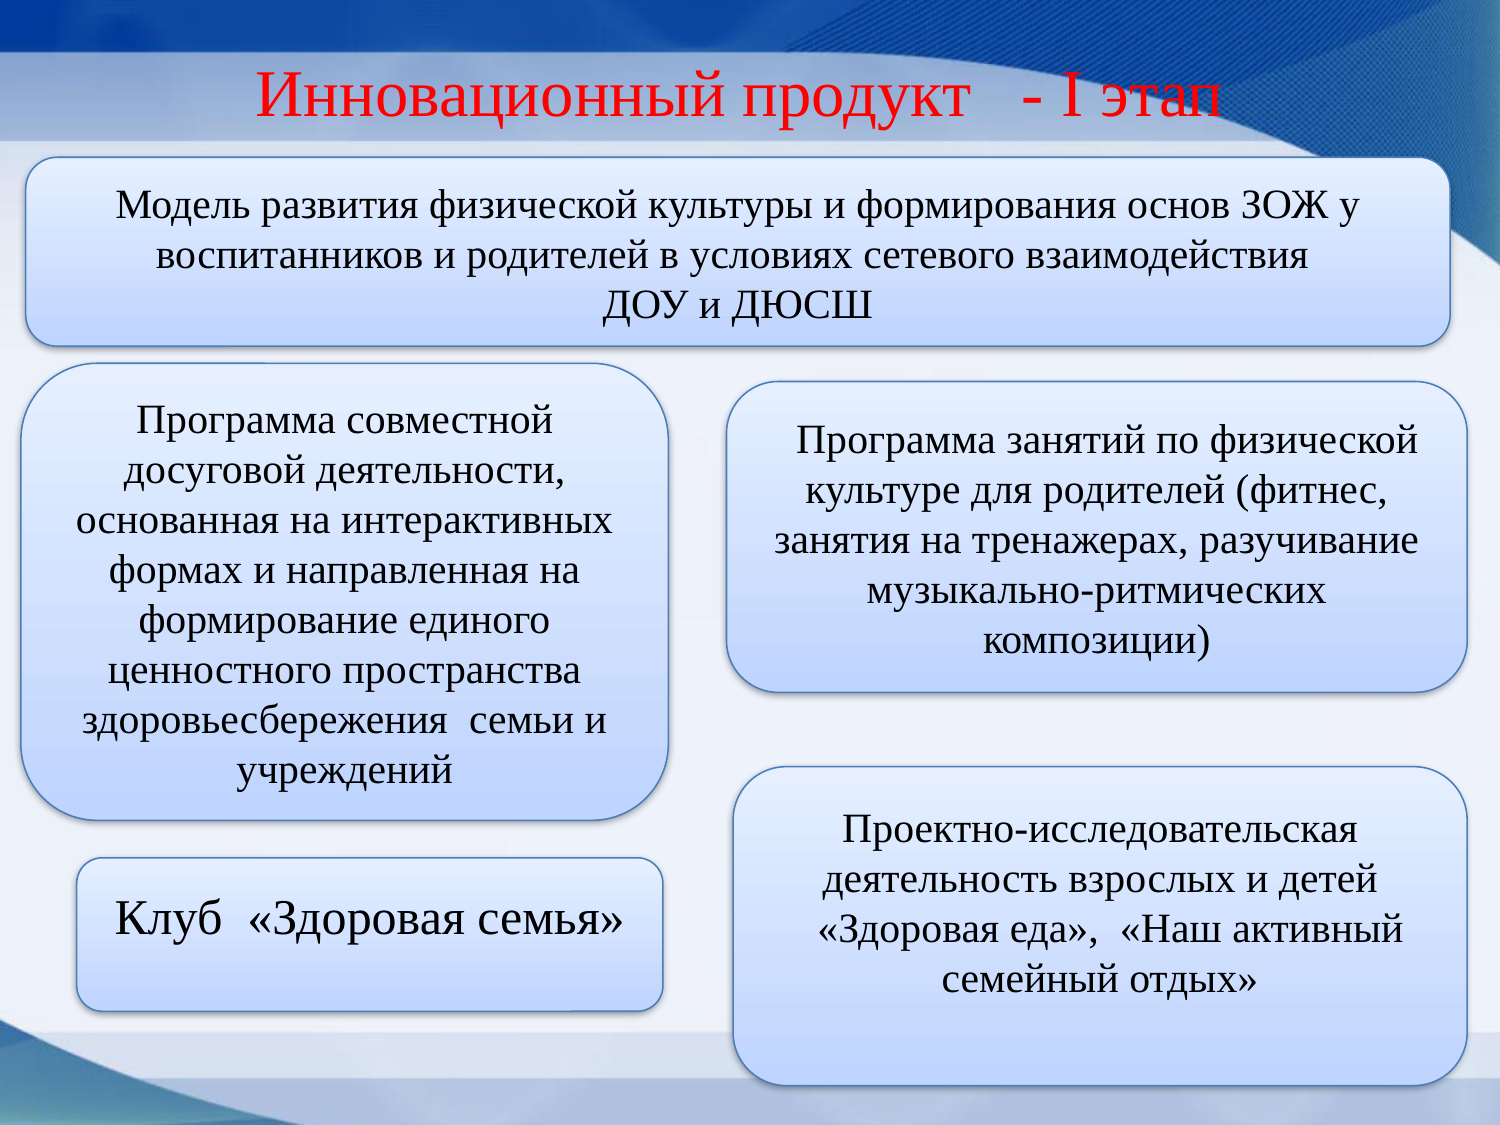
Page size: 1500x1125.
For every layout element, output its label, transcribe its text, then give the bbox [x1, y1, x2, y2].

title Инновационный продукт - I этап [64, 30, 1415, 149]
text_box Проектно-исследовательская деятельность взрослых и детей «Здоровая еда», «Наш активный семейный отдых» [732, 765, 1468, 1087]
picture [0, 0, 1500, 1125]
text_box Модель развития физической культуры и формирования основ ЗОЖ у воспитанников и родителей в условиях сетевого взаимодействия ДОУ и ДЮСШ [24, 156, 1451, 348]
text_box Клуб «Здоровая семья» [75, 857, 664, 1013]
text_box Программа занятий по физической культуре для родителей (фитнес, занятия на тренажерах, разучивание музыкально-ритмических композиции) [725, 380, 1468, 694]
text_box Программа совместной досуговой деятельности, основанная на интерактивных формах и направленная на формирование единого ценностного пространства здоровьесбережения семьи и учреждений [20, 362, 670, 822]
